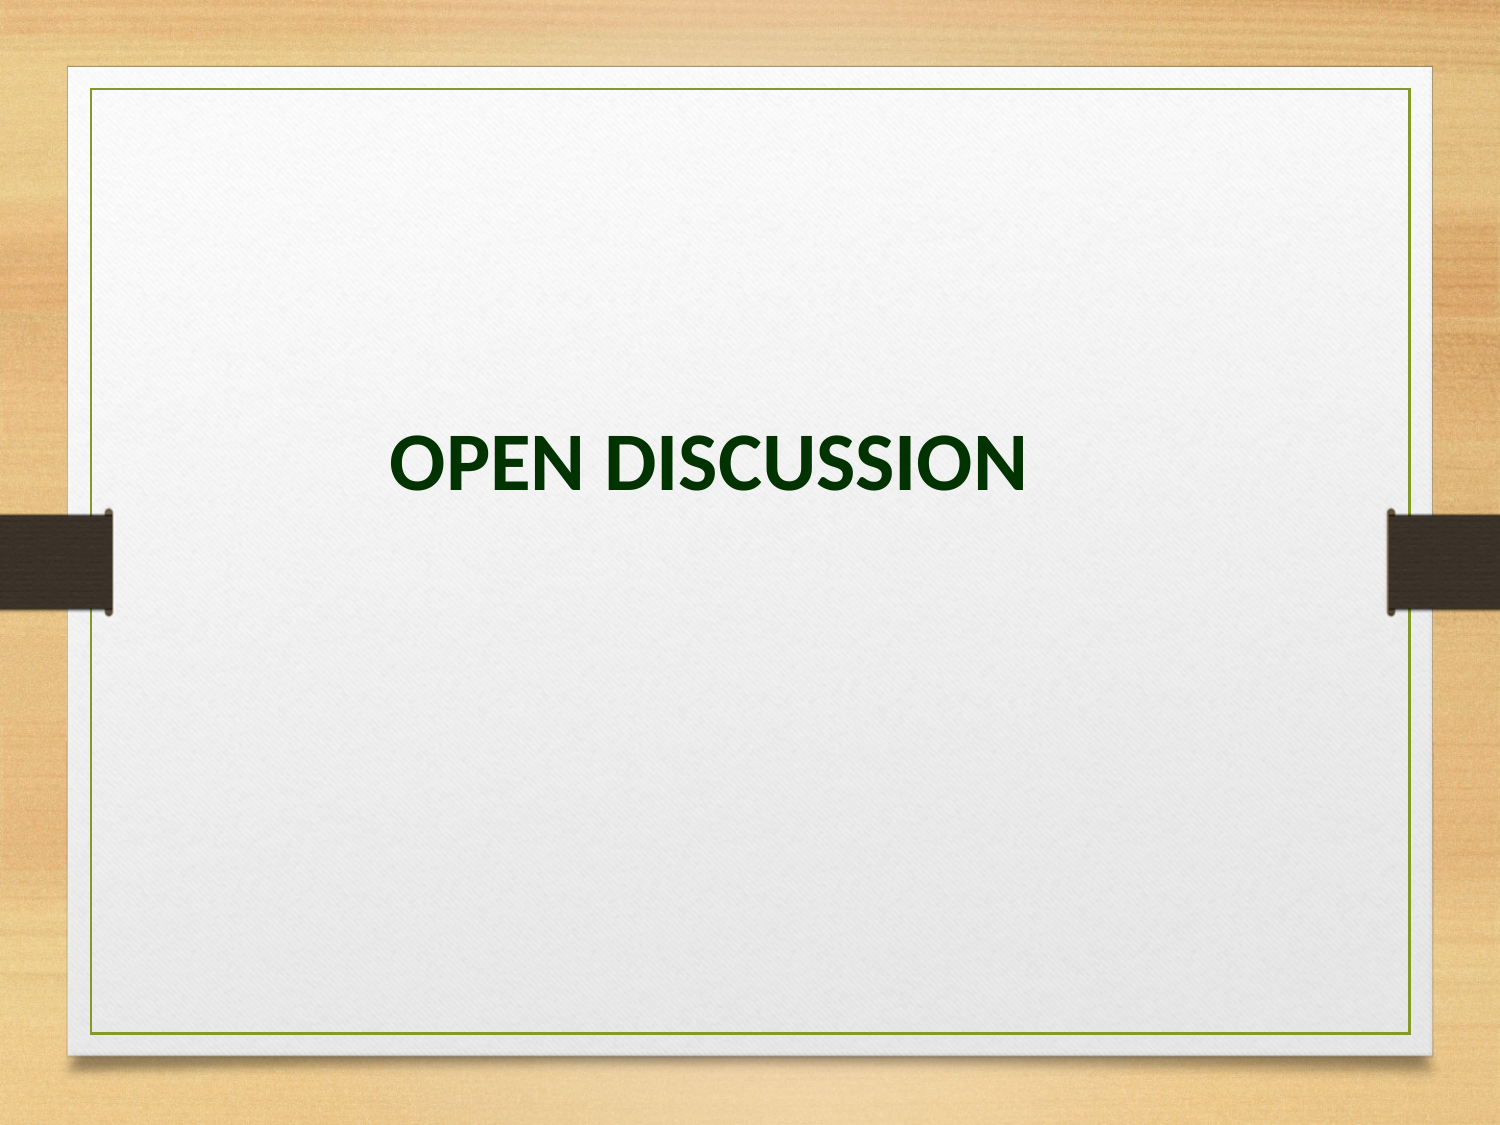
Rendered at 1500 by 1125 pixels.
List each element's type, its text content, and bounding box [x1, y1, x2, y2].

picture [0, 0, 1500, 1125]
text_box Open Discussion [375, 399, 1313, 560]
